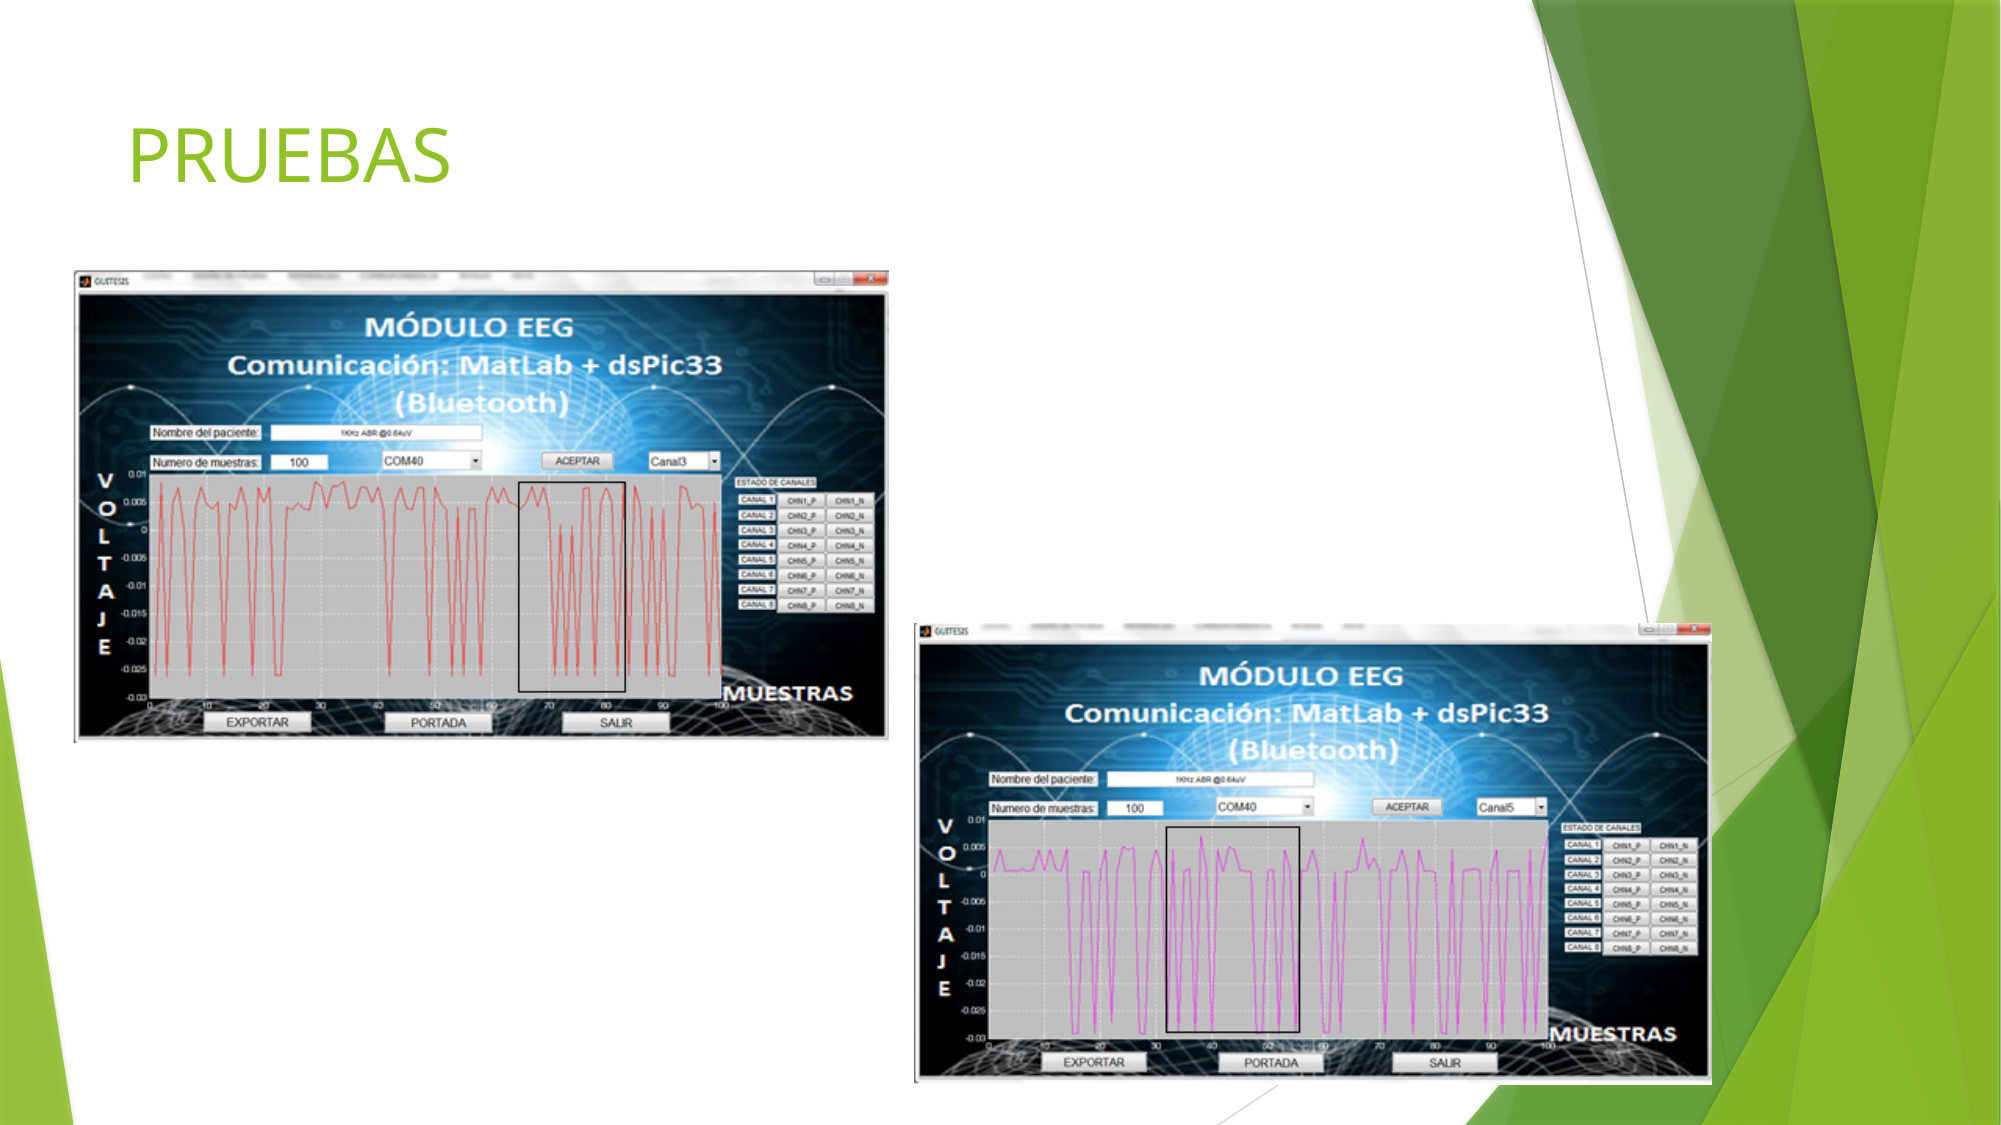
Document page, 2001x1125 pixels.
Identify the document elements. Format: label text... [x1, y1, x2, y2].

title PRUEBAS [111, 99, 1522, 317]
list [71, 268, 890, 744]
picture [913, 623, 1712, 1085]
